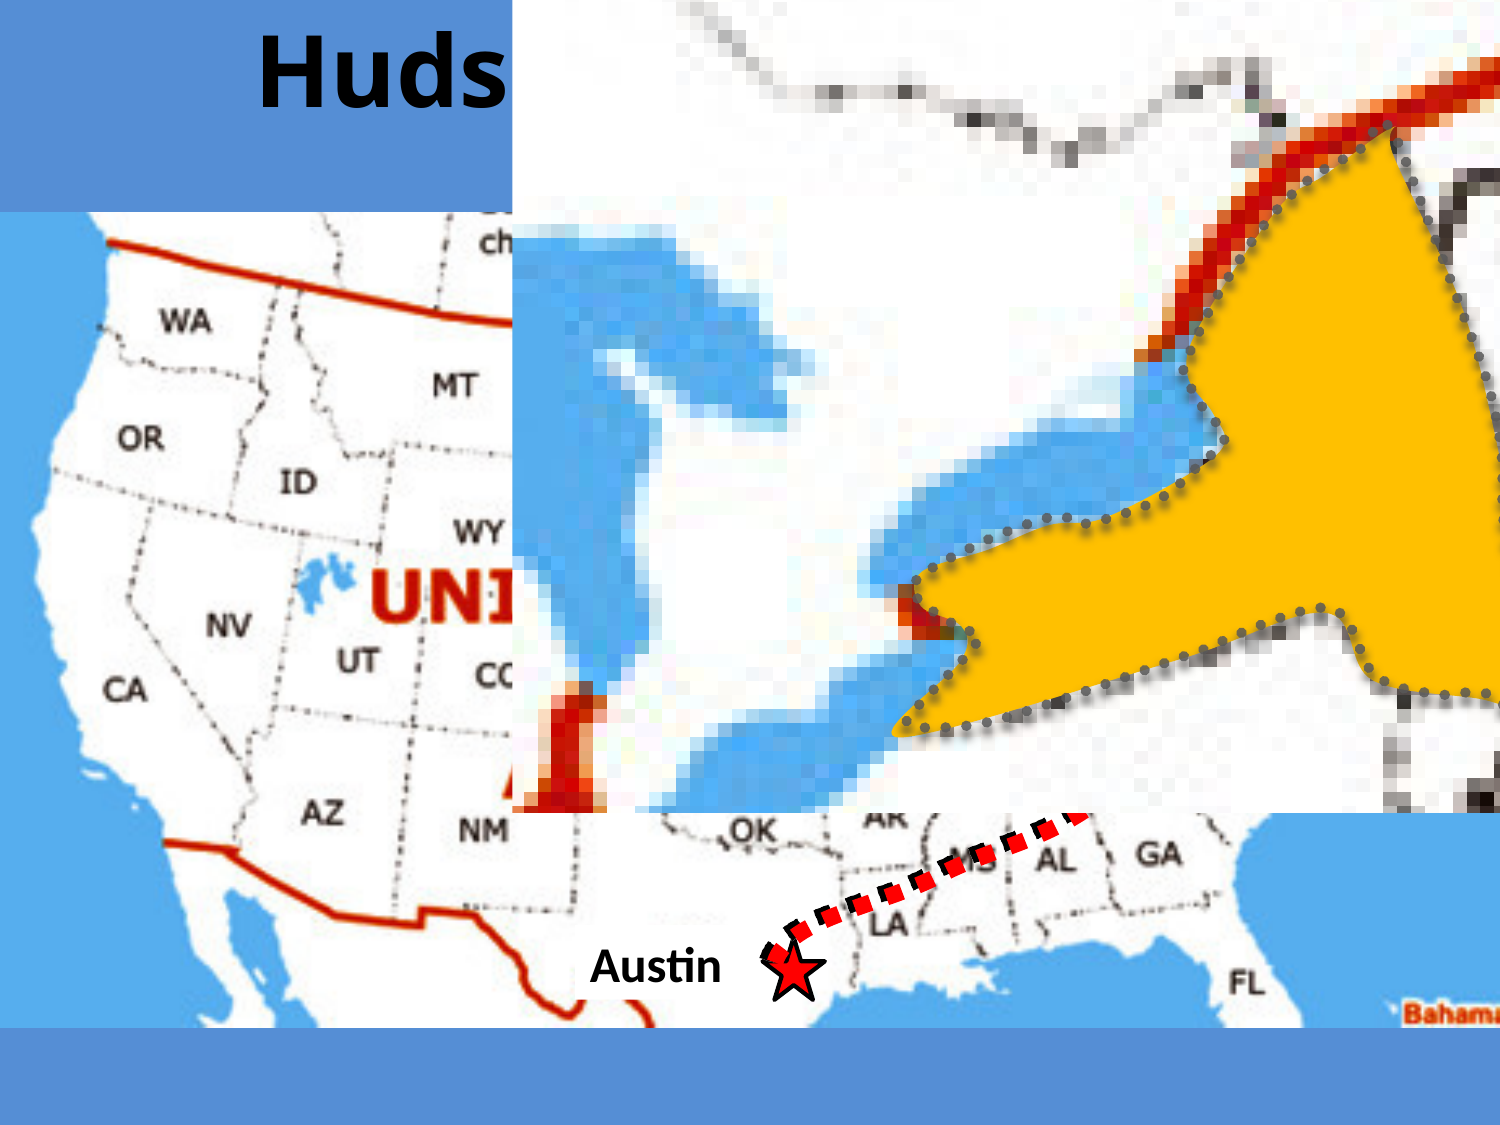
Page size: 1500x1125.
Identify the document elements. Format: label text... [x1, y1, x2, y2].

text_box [512, 0, 1500, 813]
text_box Hudson River Valley [0, 0, 507, 135]
picture [0, 212, 1500, 1028]
